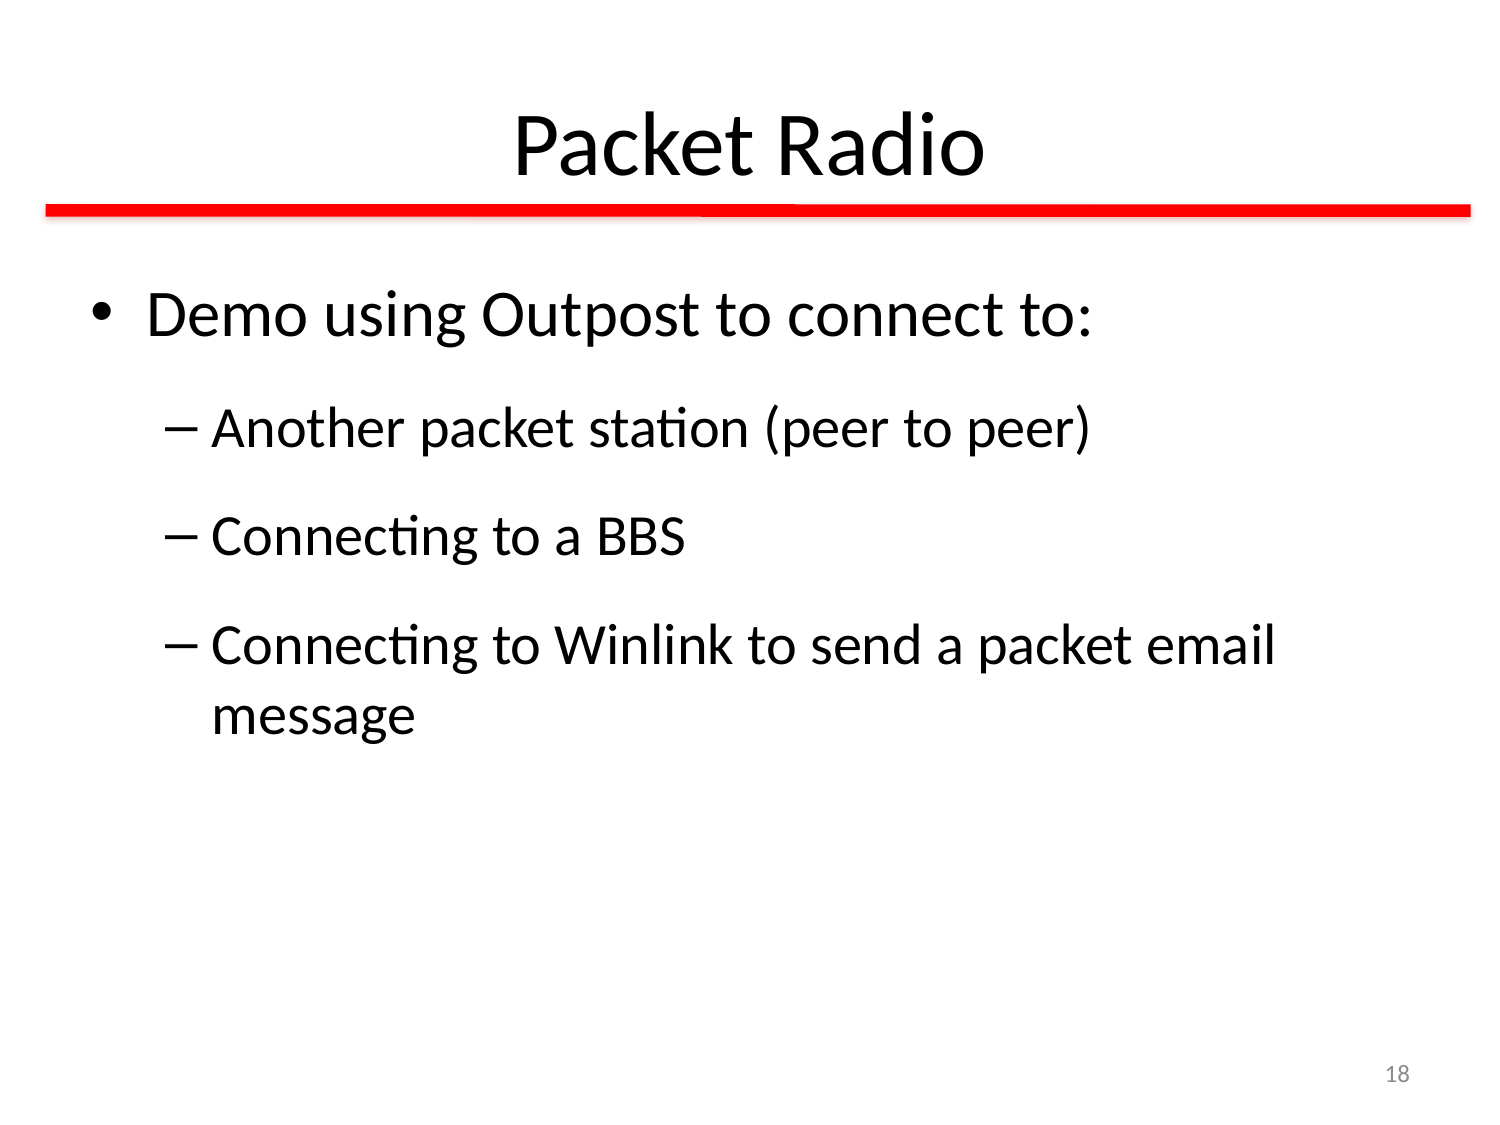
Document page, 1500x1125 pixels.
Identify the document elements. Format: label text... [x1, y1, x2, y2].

slide_number 18 [1074, 1042, 1425, 1103]
list Demo using Outpost to connect to: Another packet station (peer to peer) Connecting to a BBS Connecting to Winlink to send a packet email message [75, 262, 1425, 1005]
title Packet Radio [75, 45, 1425, 233]
